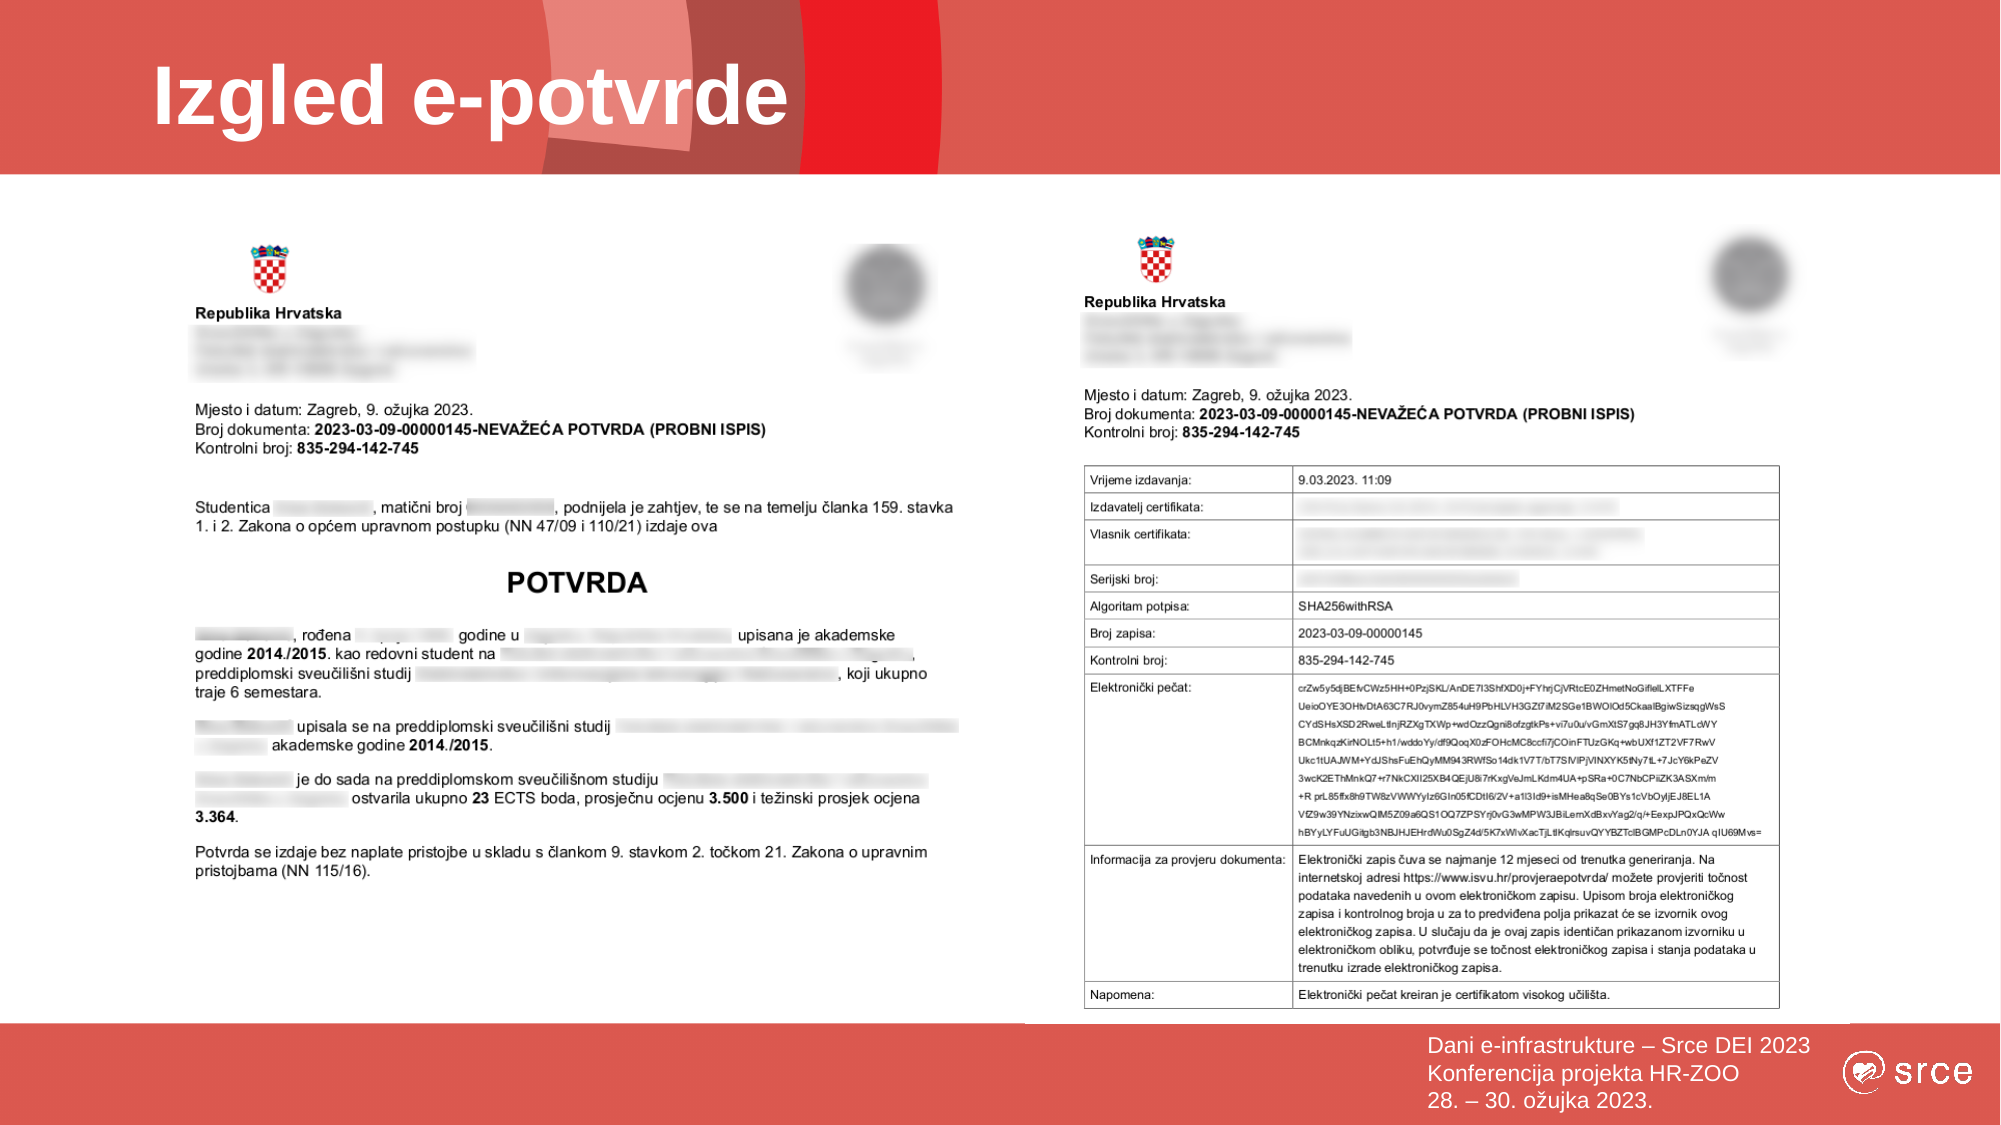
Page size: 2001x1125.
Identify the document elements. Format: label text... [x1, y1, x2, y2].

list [137, 195, 988, 901]
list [1025, 188, 1850, 1024]
picture [0, 0, 2001, 1125]
title Izgled e-potvrde [137, 25, 1863, 170]
